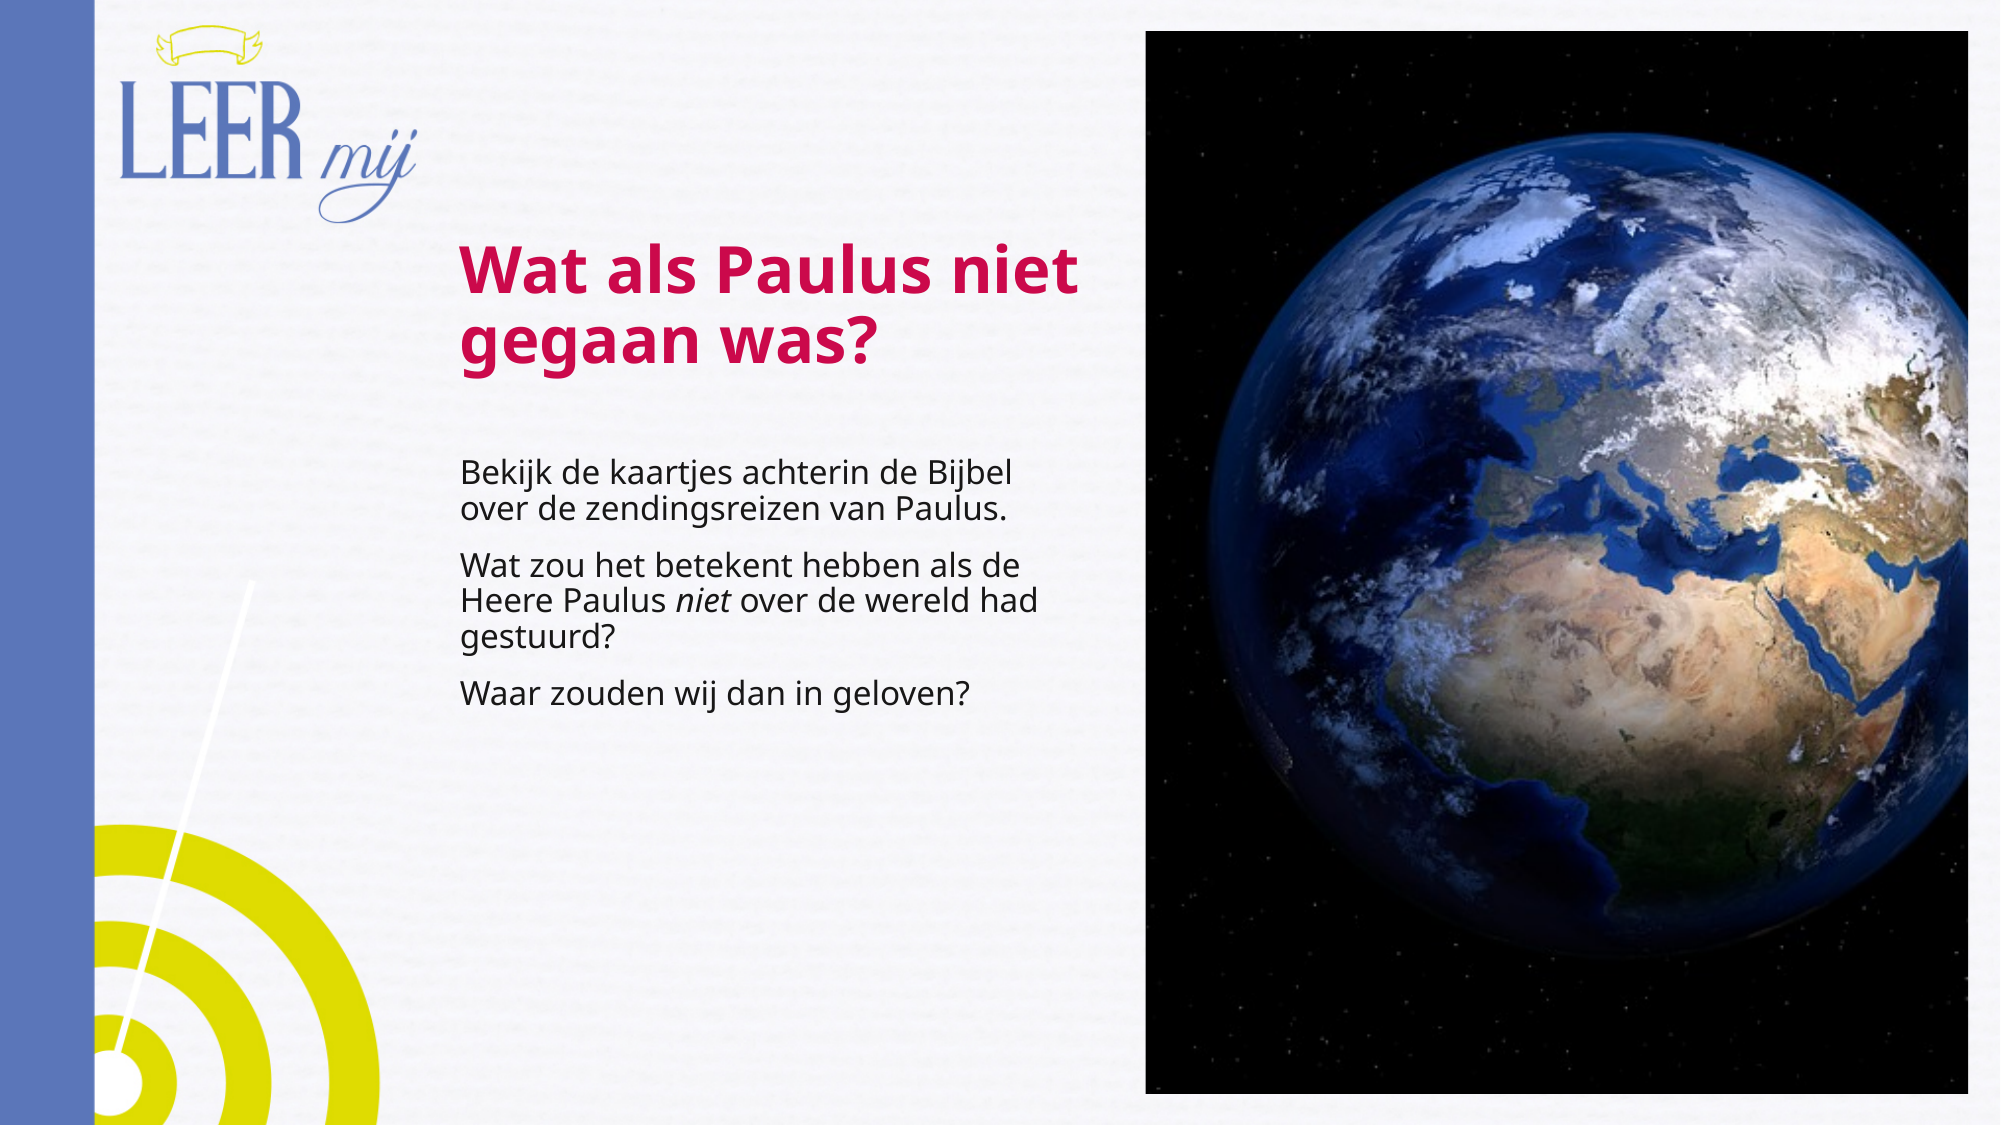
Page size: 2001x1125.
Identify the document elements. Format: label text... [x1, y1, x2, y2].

list Bekijk de kaartjes achterin de Bijbel over de zendingsreizen van Paulus. Wat zou het betekent hebben als de Heere Paulus niet over de wereld had gestuurd? Waar zouden wij dan in geloven? [444, 448, 1105, 968]
picture [0, 0, 2001, 1125]
title Wat als Paulus niet gegaan was? [444, 229, 1102, 386]
